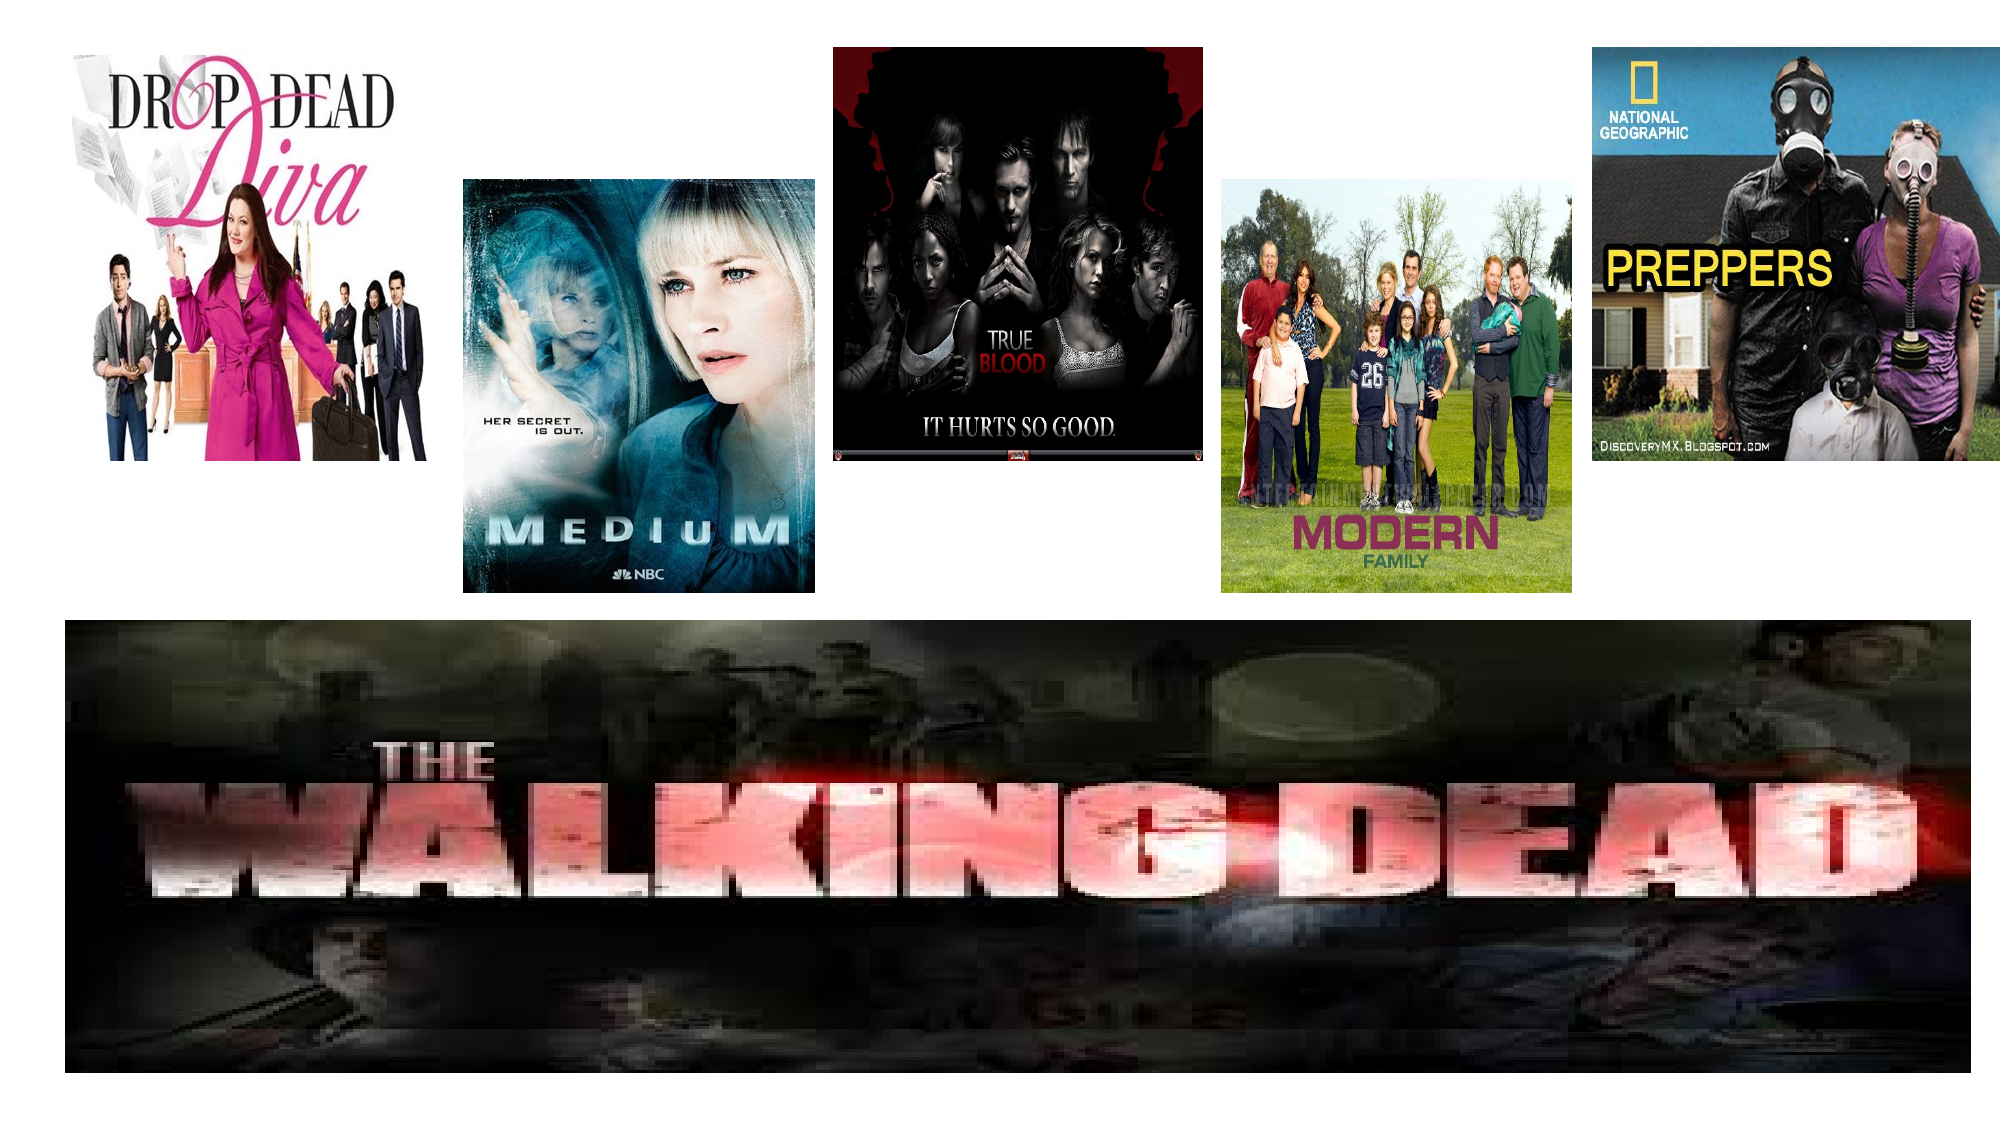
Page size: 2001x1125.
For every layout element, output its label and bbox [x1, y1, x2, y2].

picture [1221, 179, 1572, 593]
picture [59, 47, 435, 461]
picture [833, 47, 1203, 461]
list [463, 179, 815, 593]
picture [1592, 47, 2000, 461]
picture [65, 620, 1971, 1073]
